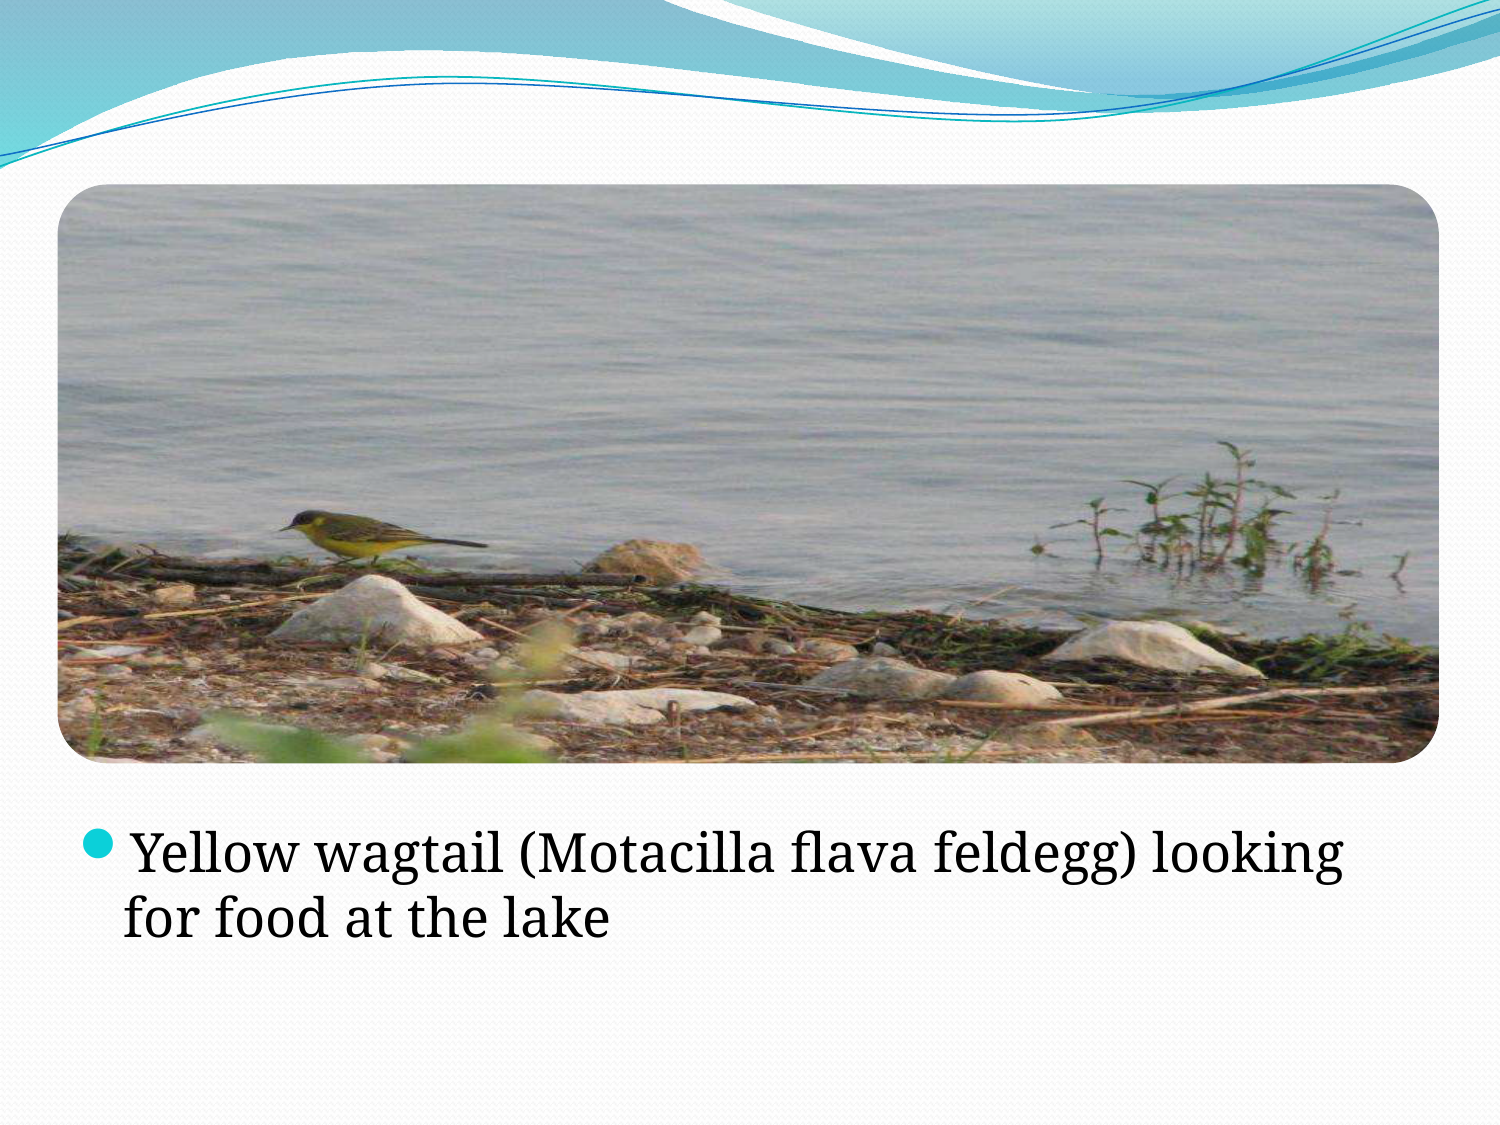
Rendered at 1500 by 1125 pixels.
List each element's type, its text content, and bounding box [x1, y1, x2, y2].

picture [57, 184, 1440, 764]
list Yellow wagtail (Motacilla flava feldegg) looking for food at the lake [64, 810, 1414, 1047]
